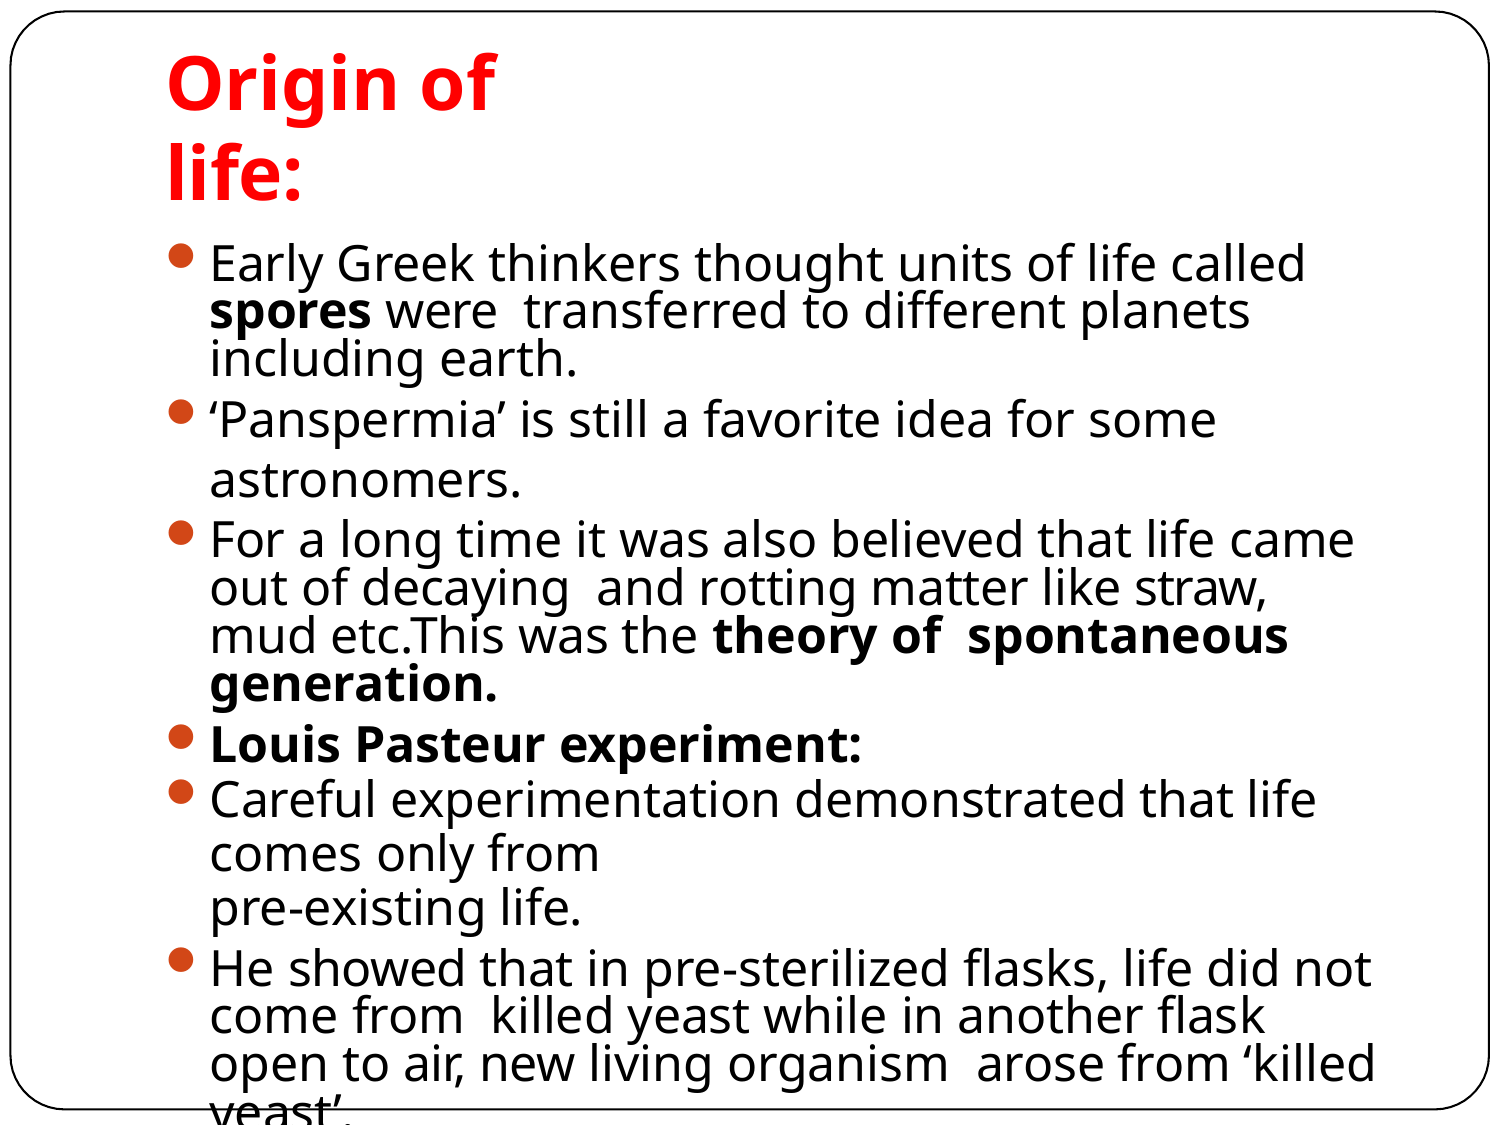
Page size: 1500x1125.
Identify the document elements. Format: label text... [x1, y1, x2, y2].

title Origin of life: [162, 33, 564, 224]
list Early Greek thinkers thought units of life called spores were transferred to different planets including earth. ‘Panspermia’ is still a favorite idea for some astronomers. For a long time it was also believed that life came out of decaying and rotting matter like straw, mud etc.This was the theory of spontaneous generation. Louis Pasteur experiment: Careful experimentation demonstrated that life comes only from pre-existing life. He showed that in pre-sterilized flasks, life did not come from killed yeast while in another flask open to air, new living organism arose from ‘killed yeast’. This disproved the theory of spontaneous generation. [101, 229, 1399, 1125]
